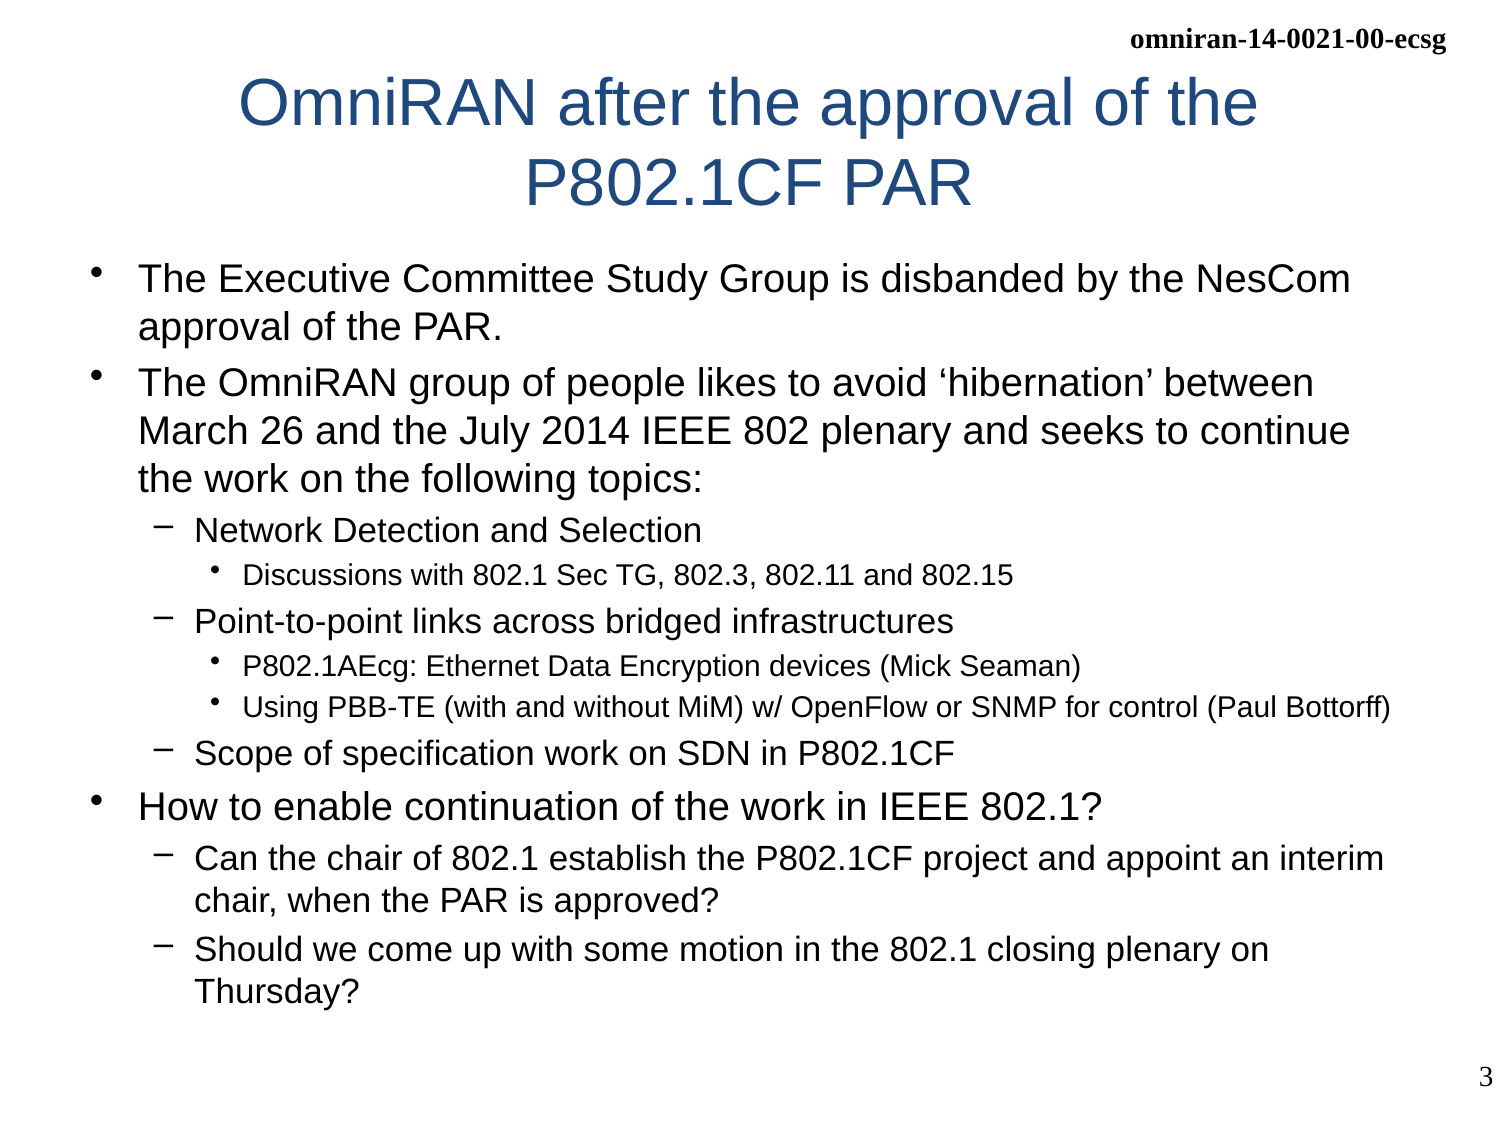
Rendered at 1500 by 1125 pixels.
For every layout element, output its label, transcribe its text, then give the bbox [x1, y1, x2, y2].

title OmniRAN after the approval of the P802.1CF PAR [75, 45, 1425, 233]
list The Executive Committee Study Group is disbanded by the NesCom approval of the PAR. The OmniRAN group of people likes to avoid ‘hibernation’ between March 26 and the July 2014 IEEE 802 plenary and seeks to continue the work on the following topics: Network Detection and Selection Discussions with 802.1 Sec TG, 802.3, 802.11 and 802.15 Point-to-point links across bridged infrastructures P802.1AEcg: Ethernet Data Encryption devices (Mick Seaman) Using PBB-TE (with and without MiM) w/ OpenFlow or SNMP for control (Paul Bottorff) Scope of specification work on SDN in P802.1CF How to enable continuation of the work in IEEE 802.1? Can the chair of 802.1 establish the P802.1CF project and appoint an interim chair, when the PAR is approved? Should we come up with some motion in the 802.1 closing plenary on Thursday? [75, 245, 1425, 1050]
